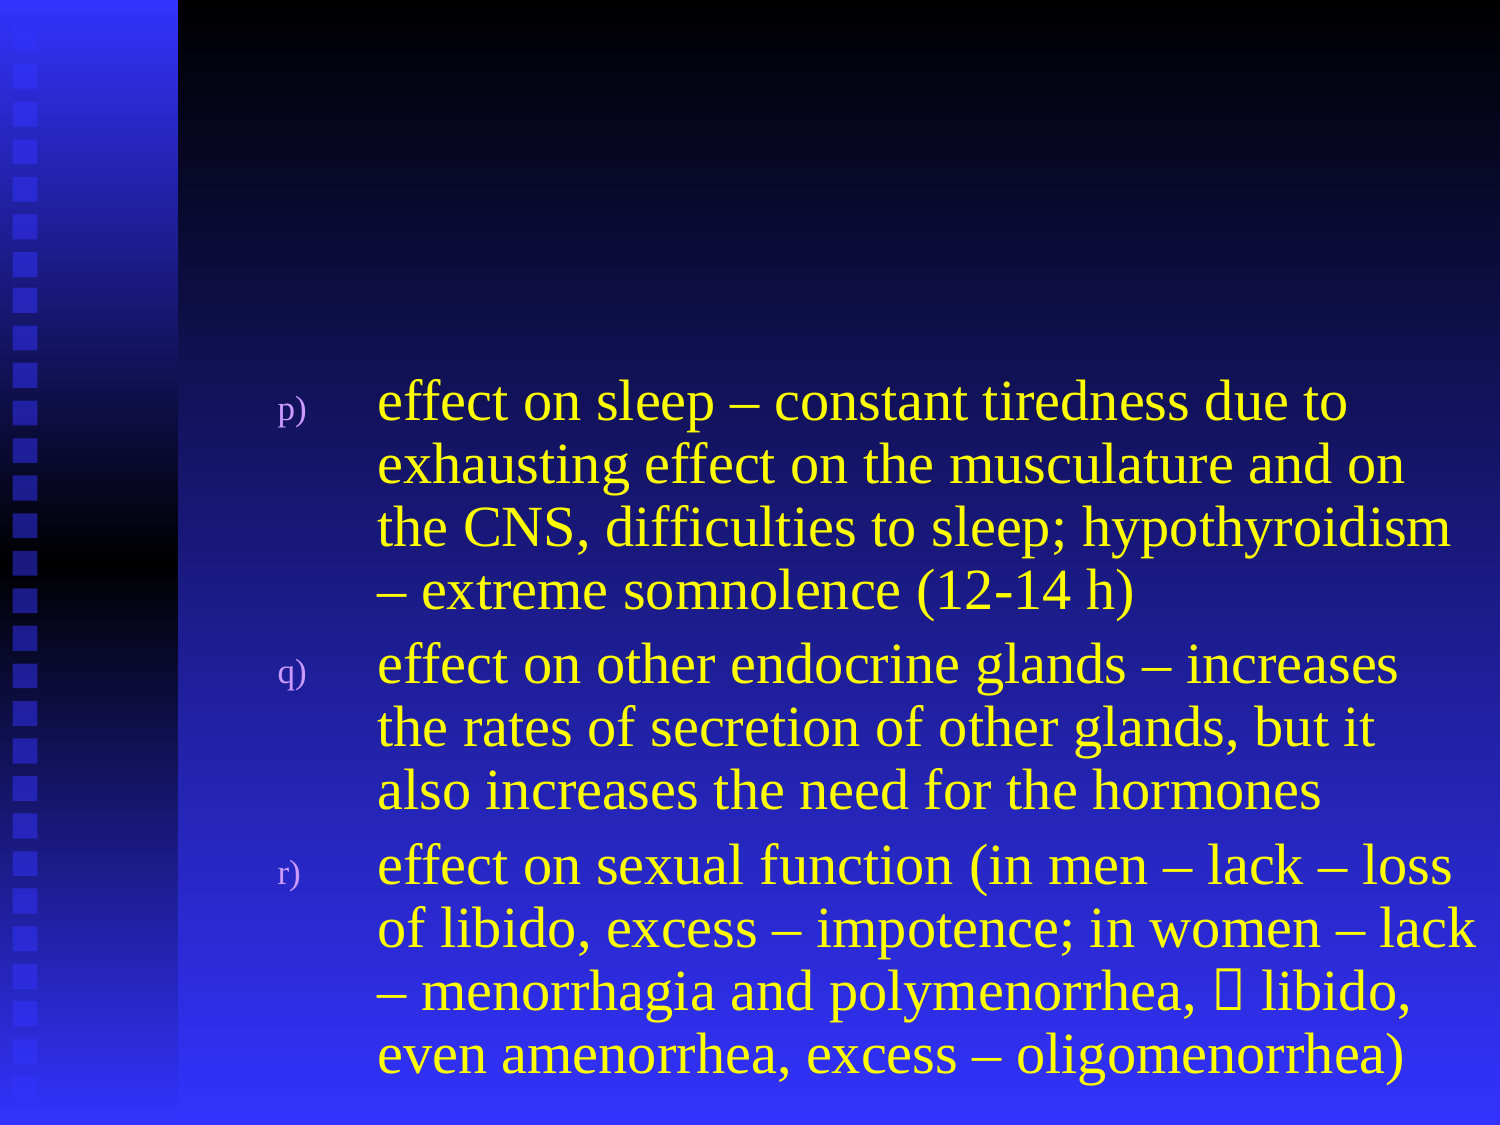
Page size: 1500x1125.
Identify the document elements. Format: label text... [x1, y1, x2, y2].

list effect on sleep – constant tiredness due to exhausting effect on the musculature and on the CNS, difficulties to sleep; hypothyroidism – extreme somnolence (12-14 h) effect on other endocrine glands – increases the rates of secretion of other glands, but it also increases the need for the hormones effect on sexual function (in men – lack – loss of libido, excess – impotence; in women – lack – menorrhagia and polymenorrhea,  libido, even amenorrhea, excess – oligomenorrhea) [187, 362, 1500, 1125]
